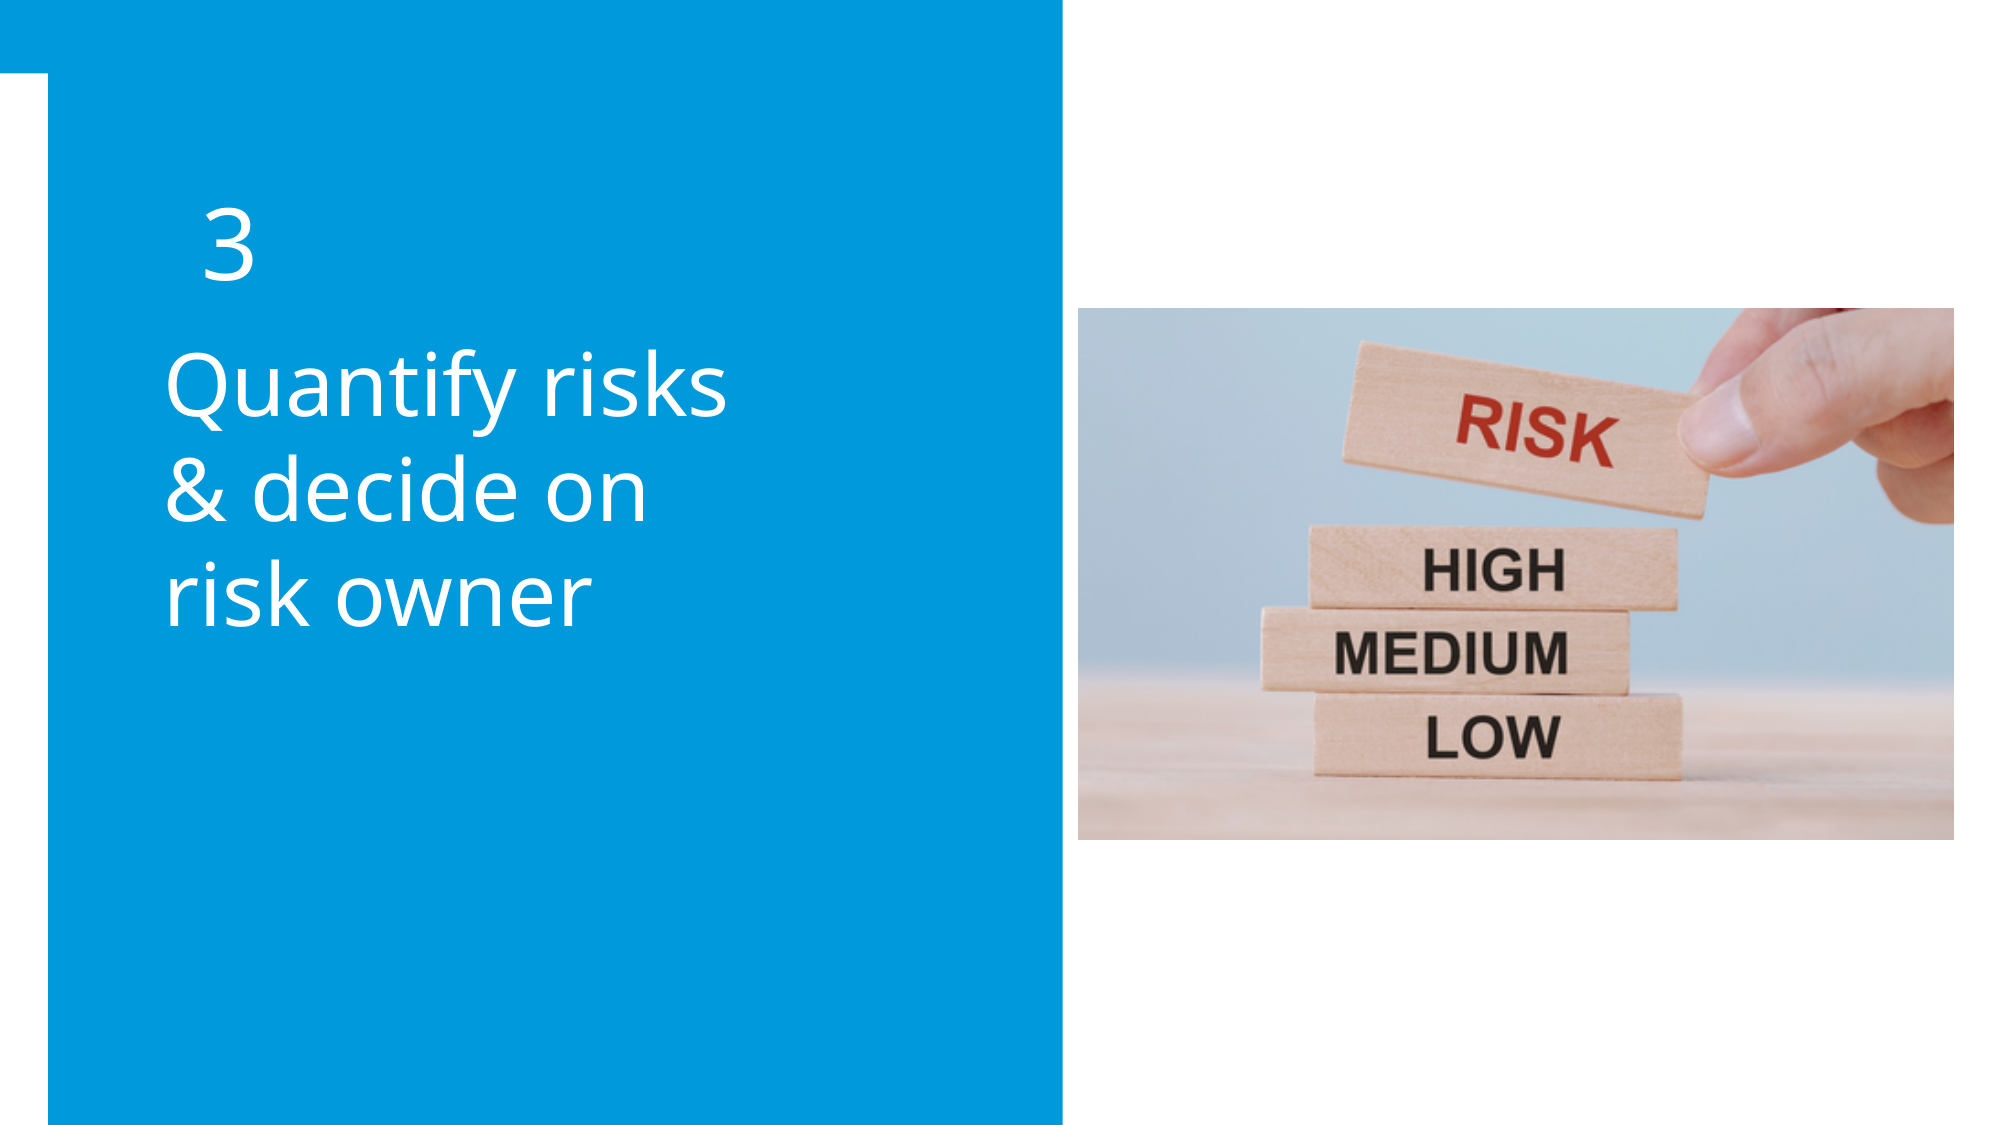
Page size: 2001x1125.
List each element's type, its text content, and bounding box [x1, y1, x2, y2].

picture [1078, 308, 1954, 840]
list 3 [201, 172, 900, 309]
list Quantify risks & decide on risk owner [163, 321, 771, 804]
